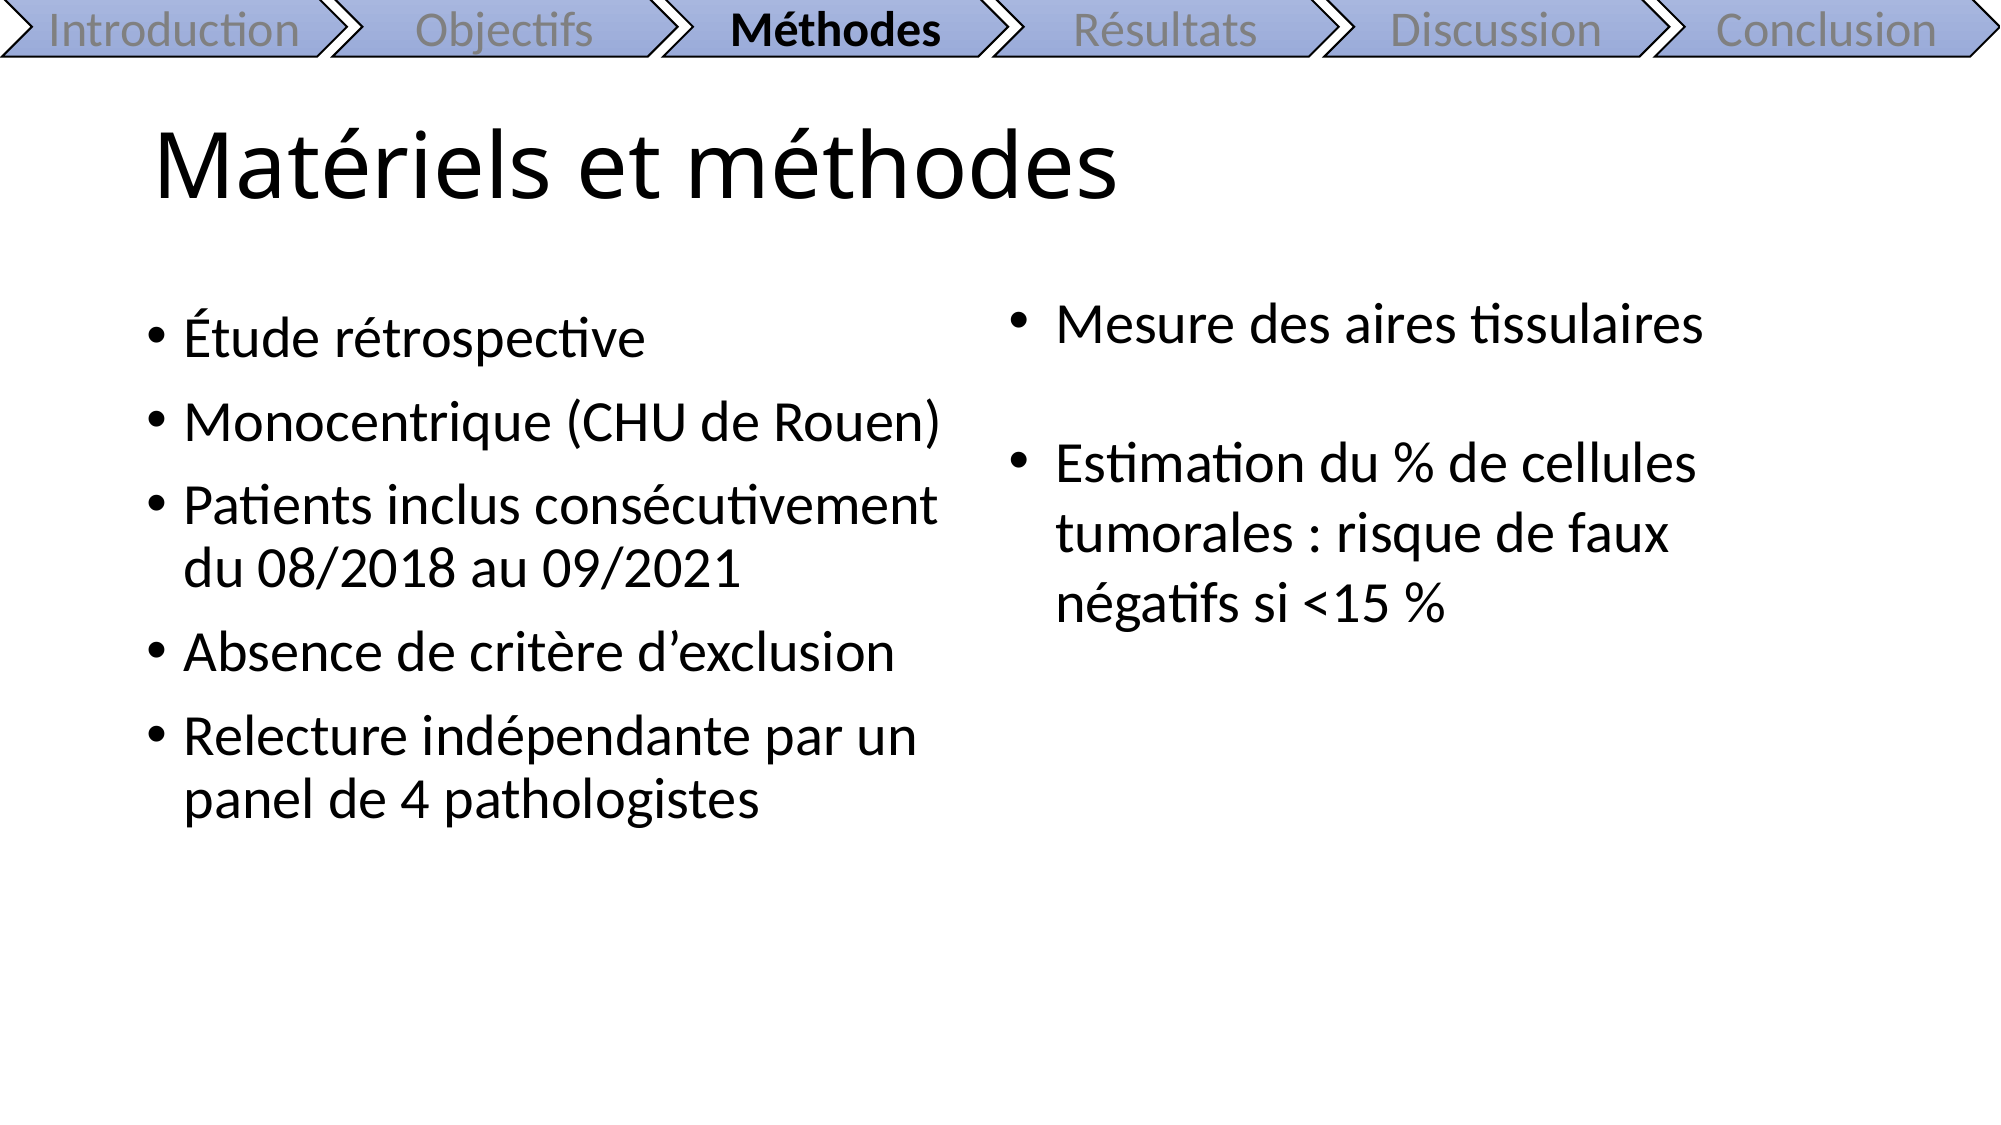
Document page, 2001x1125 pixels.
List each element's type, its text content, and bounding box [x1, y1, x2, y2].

text_box Mesure des aires tissulaires Estimation du % de cellules tumorales : risque de faux négatifs si <15 % [993, 277, 1869, 687]
text_box Conclusion [1653, 0, 2000, 58]
text_box Objectifs [331, 0, 679, 58]
text_box Résultats [992, 0, 1340, 58]
title Matériels et méthodes [137, 59, 1863, 278]
text_box Méthodes [661, 0, 1009, 58]
list Étude rétrospective Monocentrique (CHU de Rouen) Patients inclus consécutivement du 08/2018 au 09/2021 Absence de critère d’exclusion Relecture indépendante par un panel de 4 pathologistes [131, 299, 1009, 1066]
text_box Introduction [0, 0, 348, 58]
text_box Discussion [1323, 0, 1671, 58]
